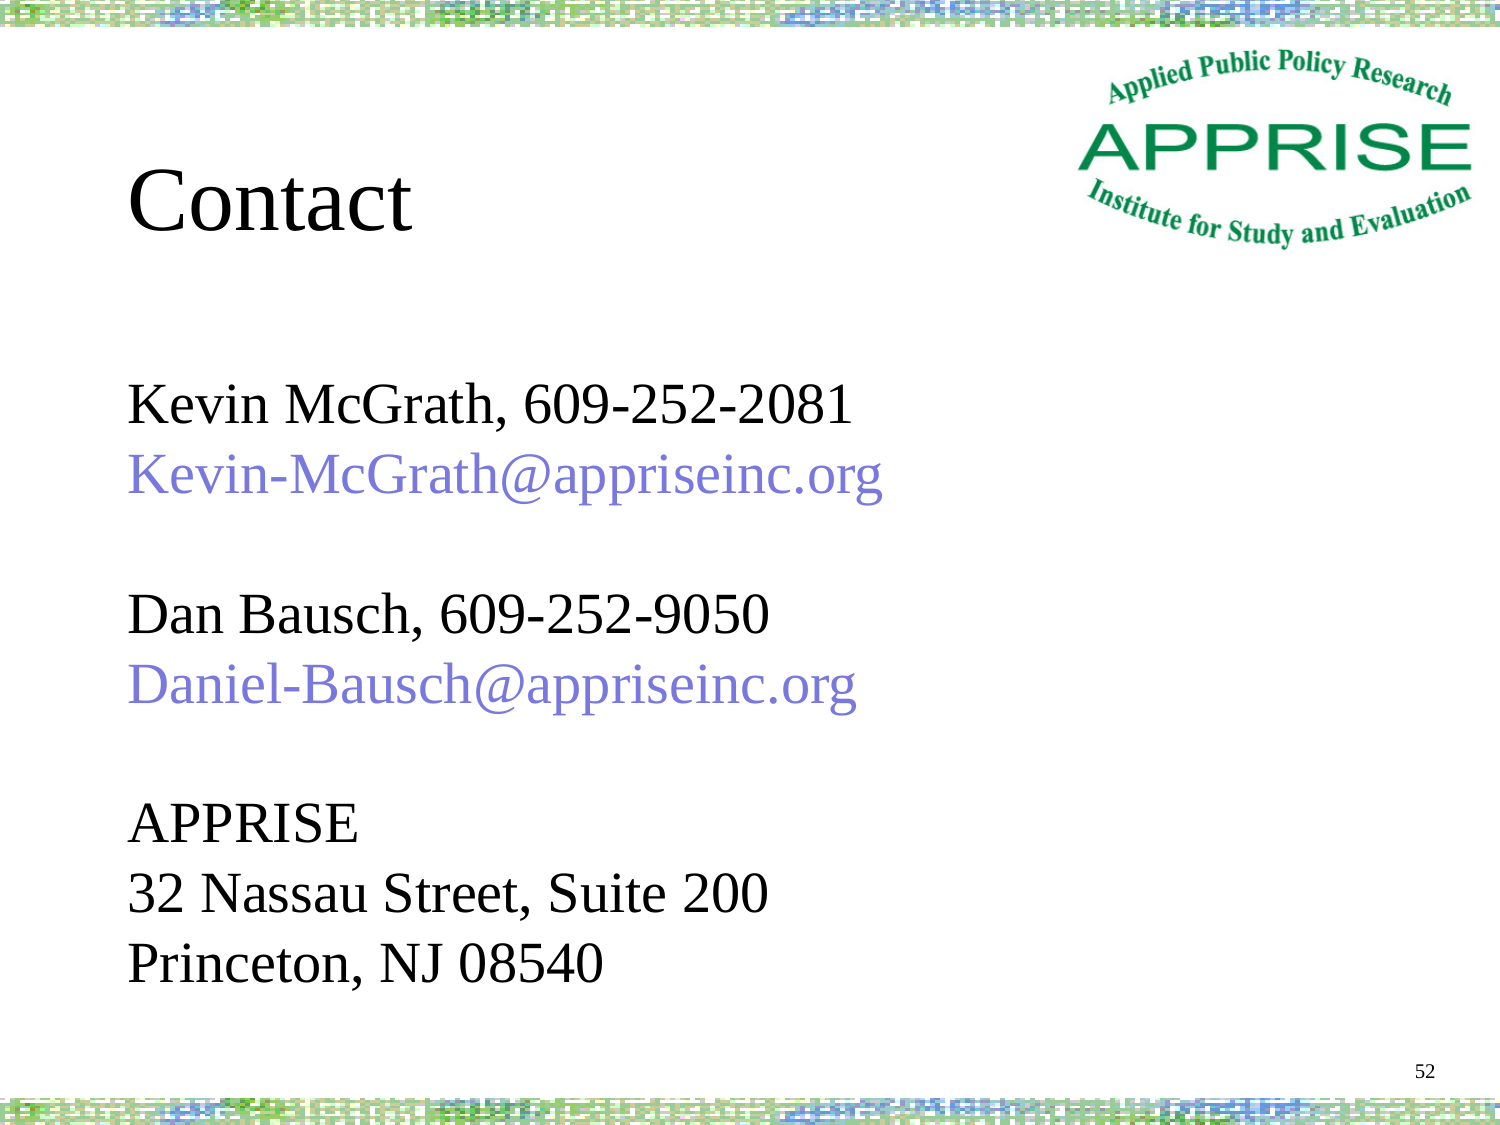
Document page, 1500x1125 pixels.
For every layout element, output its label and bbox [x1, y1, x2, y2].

title [112, 99, 1388, 288]
text_box [1399, 1050, 1463, 1090]
picture [0, 0, 1500, 276]
text_box [112, 287, 1088, 1002]
picture [0, 1098, 1500, 1125]
